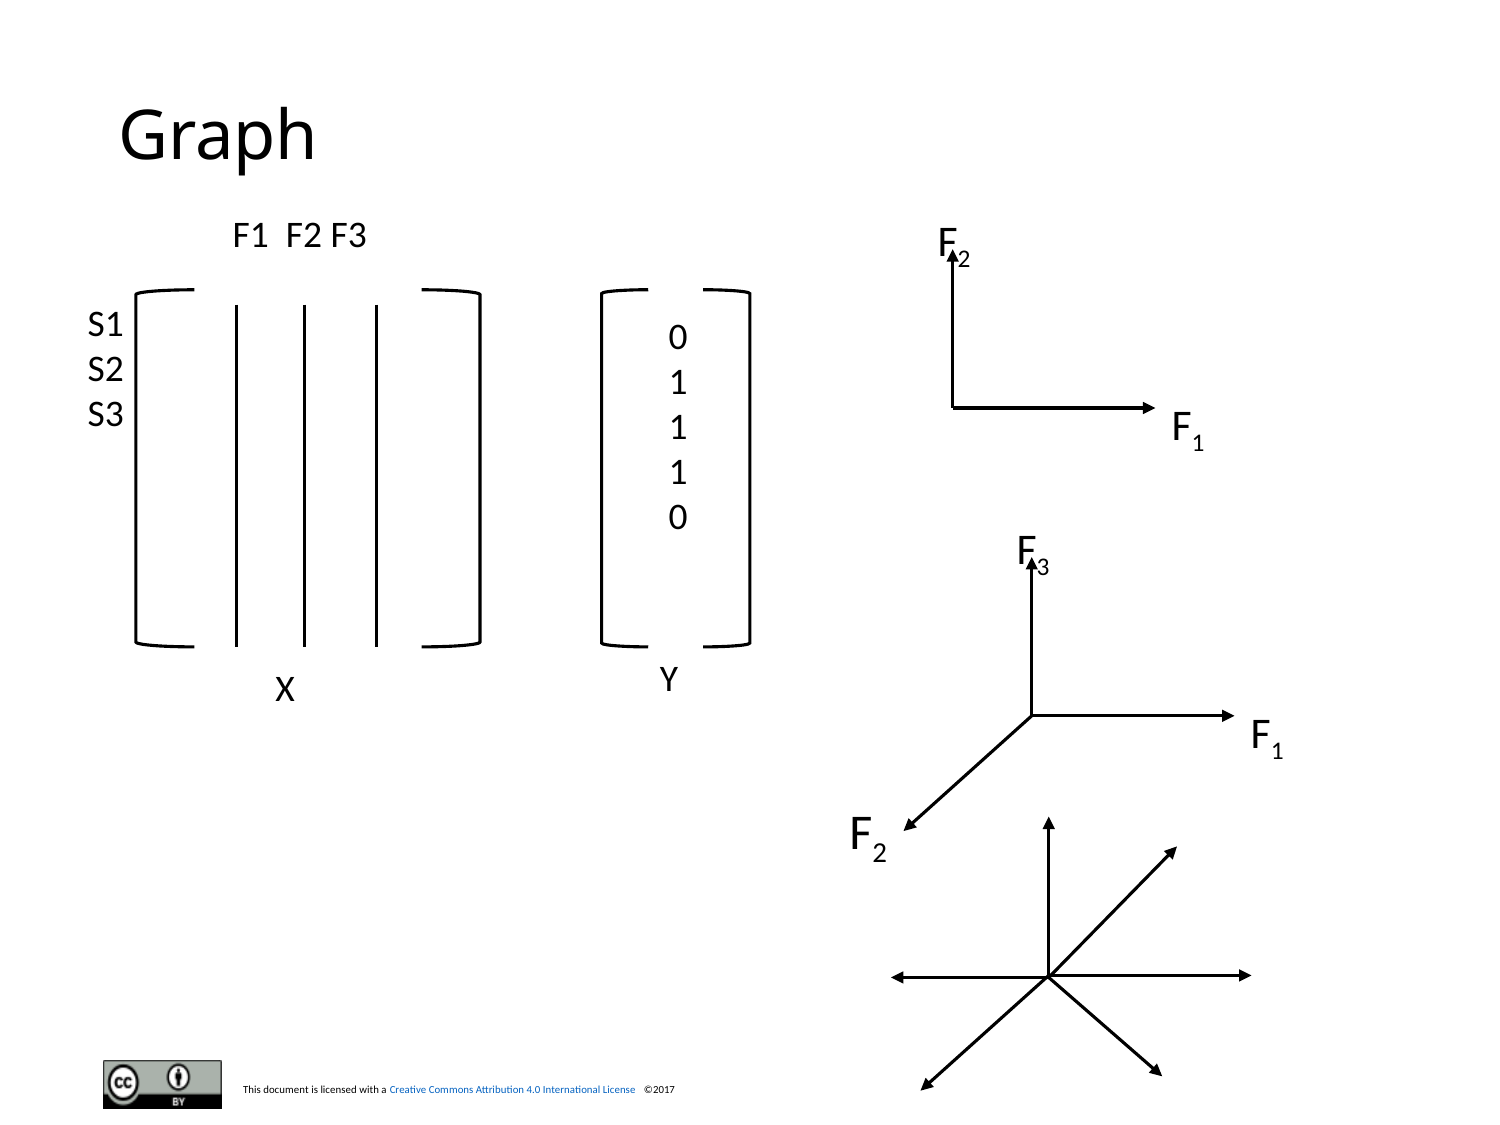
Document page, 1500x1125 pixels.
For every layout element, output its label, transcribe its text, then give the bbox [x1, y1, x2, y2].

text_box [1048, 846, 1177, 978]
text_box F2 [922, 205, 986, 280]
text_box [903, 513, 1301, 831]
text_box F2 [834, 792, 902, 876]
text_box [920, 978, 1049, 1091]
title Graph [103, 28, 1397, 246]
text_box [62, 202, 750, 703]
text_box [1048, 978, 1163, 1077]
picture [103, 1060, 222, 1109]
text_box F1 [1156, 389, 1220, 465]
